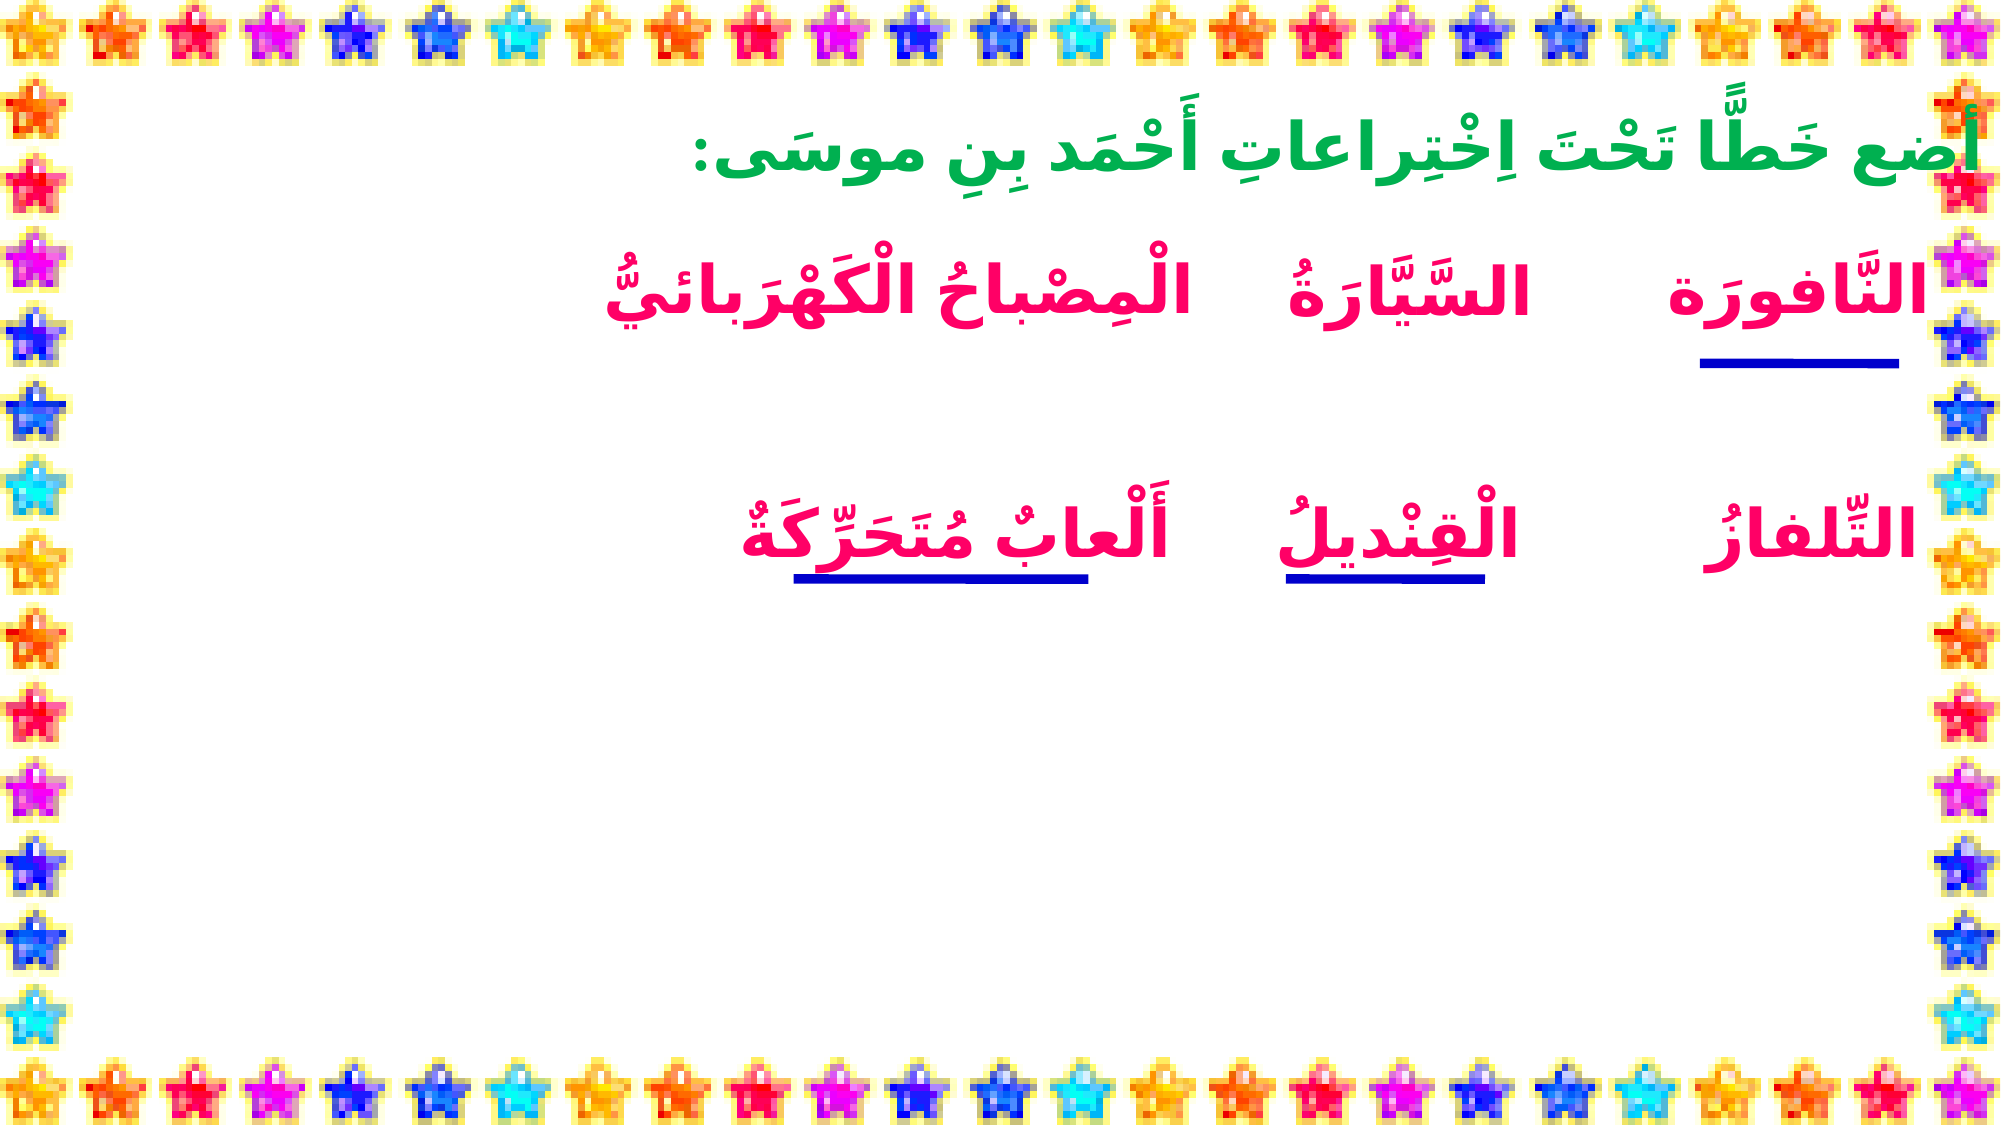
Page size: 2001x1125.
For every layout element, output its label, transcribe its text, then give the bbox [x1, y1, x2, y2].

picture [0, 0, 2001, 1125]
text_box النَّافورَة [1652, 239, 1946, 335]
text_box أَلْعابٌ مُتَحَرِّكَةٌ [725, 483, 1187, 579]
text_box 2- أضع خَطًّا تَحْتَ اِخْتِراعاتِ أَحْمَد بِنِ موسَى: [675, 96, 2000, 192]
text_box السَّيَّارَةُ [1272, 241, 1549, 337]
text_box الْقِنْديلُ [1260, 483, 1554, 579]
text_box التِّلفازُ [1622, 483, 1952, 579]
text_box الْمِصْباحُ الْكَهْرَبائيُّ [588, 239, 1209, 335]
